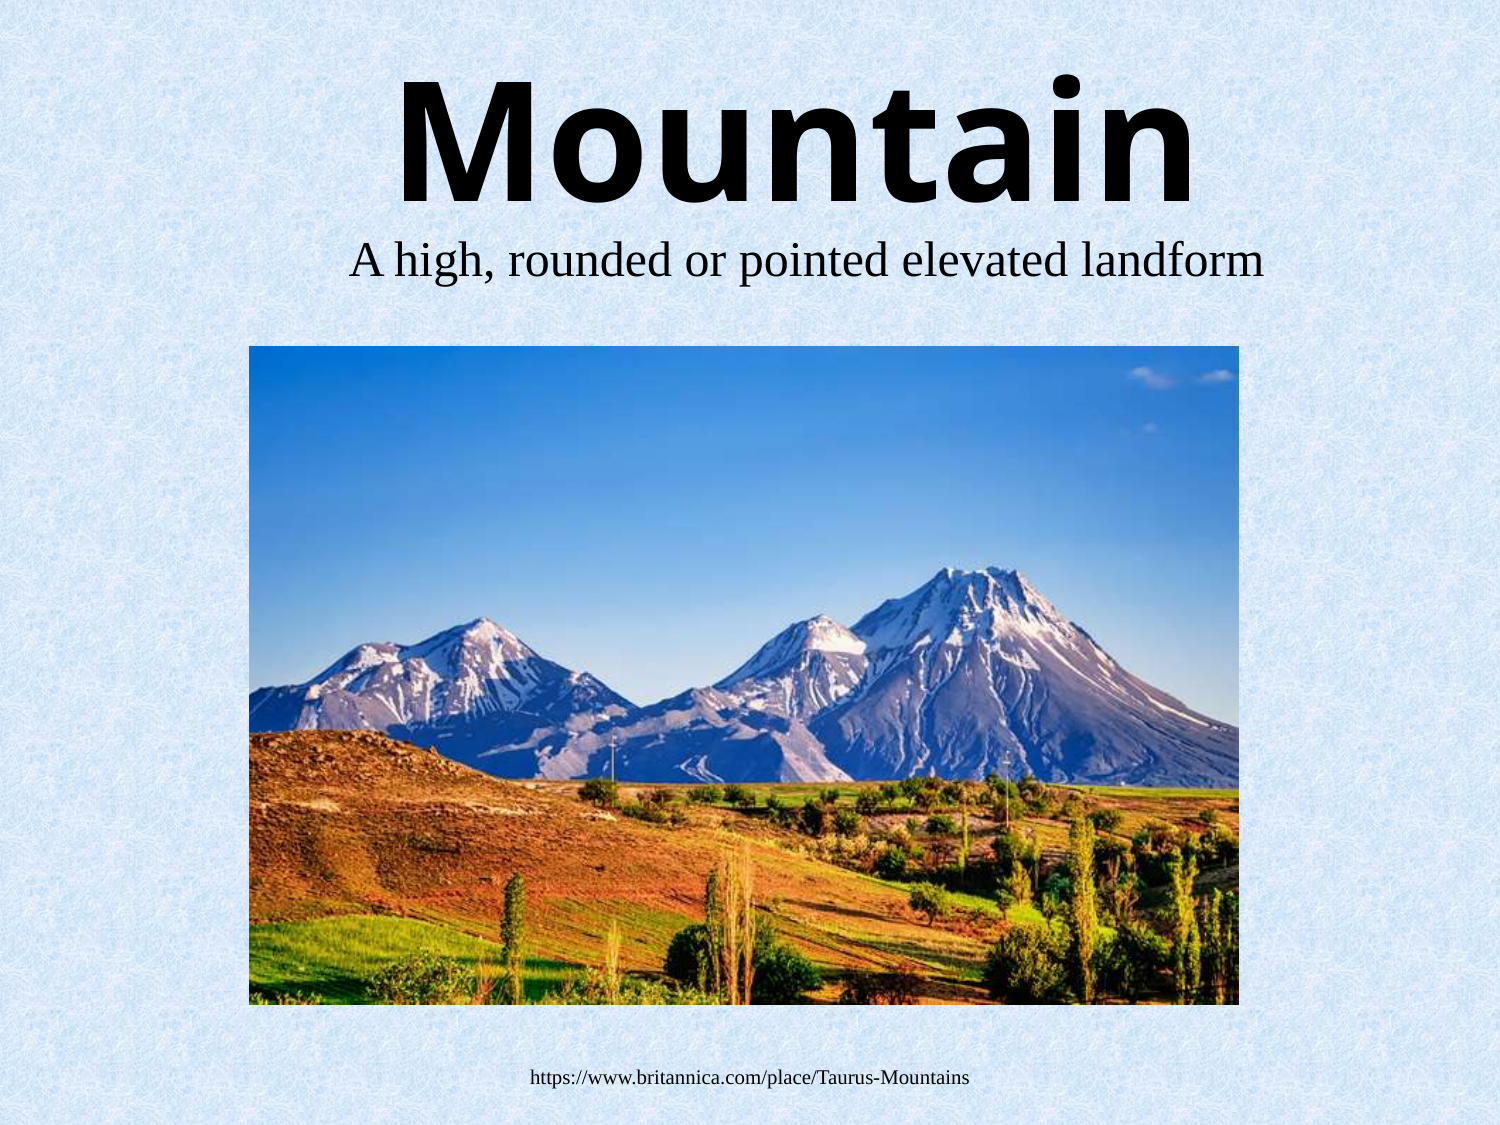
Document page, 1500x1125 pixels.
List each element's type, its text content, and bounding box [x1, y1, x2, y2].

text_box A high, rounded or pointed elevated landform [333, 219, 1293, 294]
picture [0, 0, 1500, 1125]
text_box Mountain [374, 27, 1230, 219]
text_box https://www.britannica.com/place/Taurus-Mountains [515, 1056, 985, 1096]
